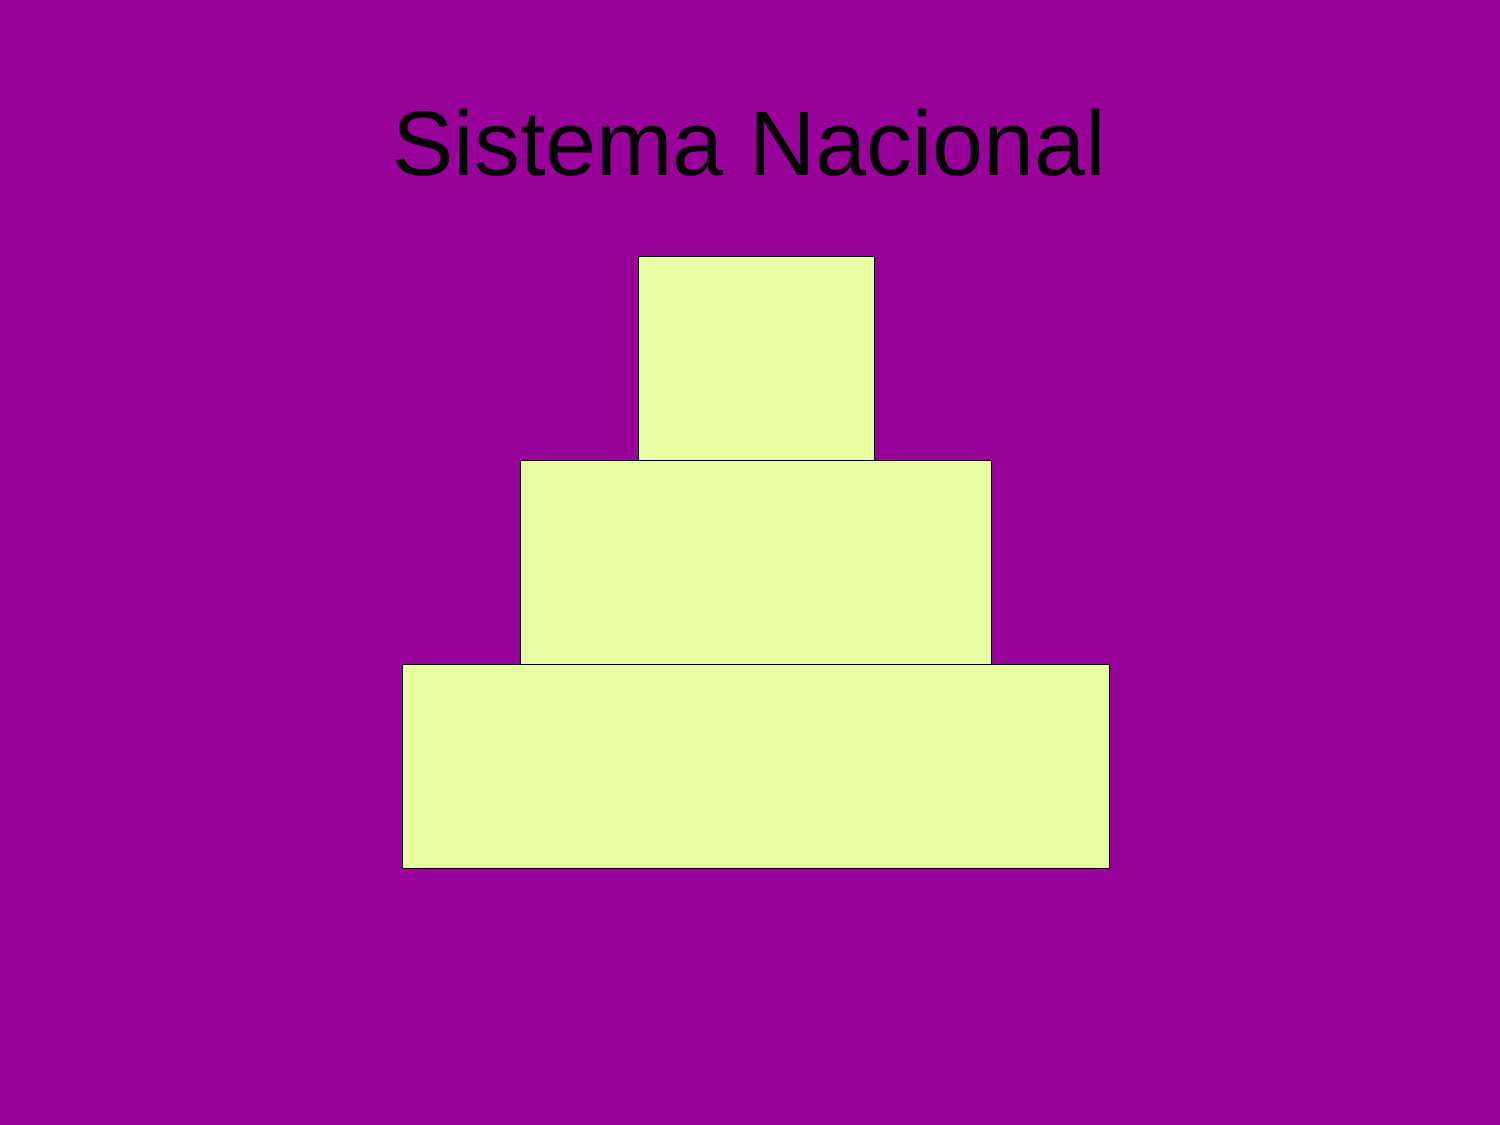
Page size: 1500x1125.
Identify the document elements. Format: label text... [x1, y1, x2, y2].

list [383, 101, 1129, 1024]
title Sistema Nacional [74, 44, 1426, 233]
